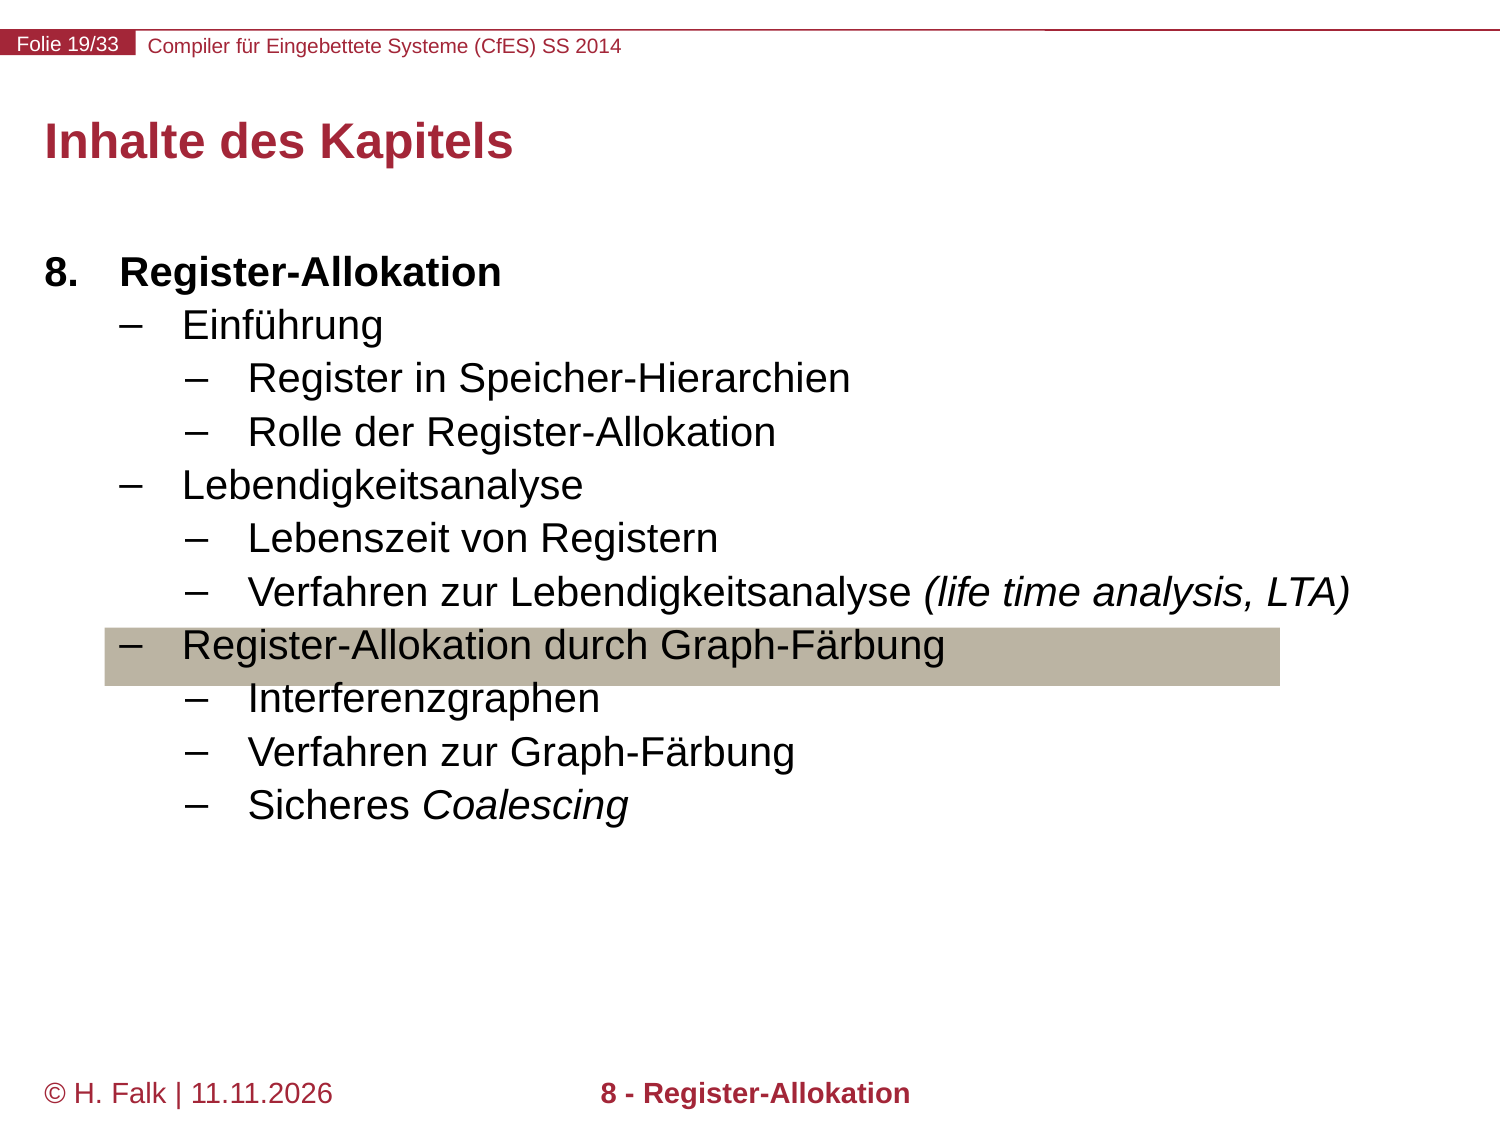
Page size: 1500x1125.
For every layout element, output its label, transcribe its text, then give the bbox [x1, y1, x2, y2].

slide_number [29, 1066, 301, 1125]
list Register-Allokation Einführung Register in Speicher-Hierarchien Rolle der Register-Allokation Lebendigkeitsanalyse Lebenszeit von Registern Verfahren zur Lebendigkeitsanalyse (life time analysis, LTA) Register-Allokation durch Graph-Färbung Interferenzgraphen Verfahren zur Graph-Färbung Sicheres Coalescing [29, 227, 1471, 1047]
footer 8 - Register-Allokation [301, 1066, 1211, 1125]
title Inhalte des Kapitels [29, 90, 1471, 198]
